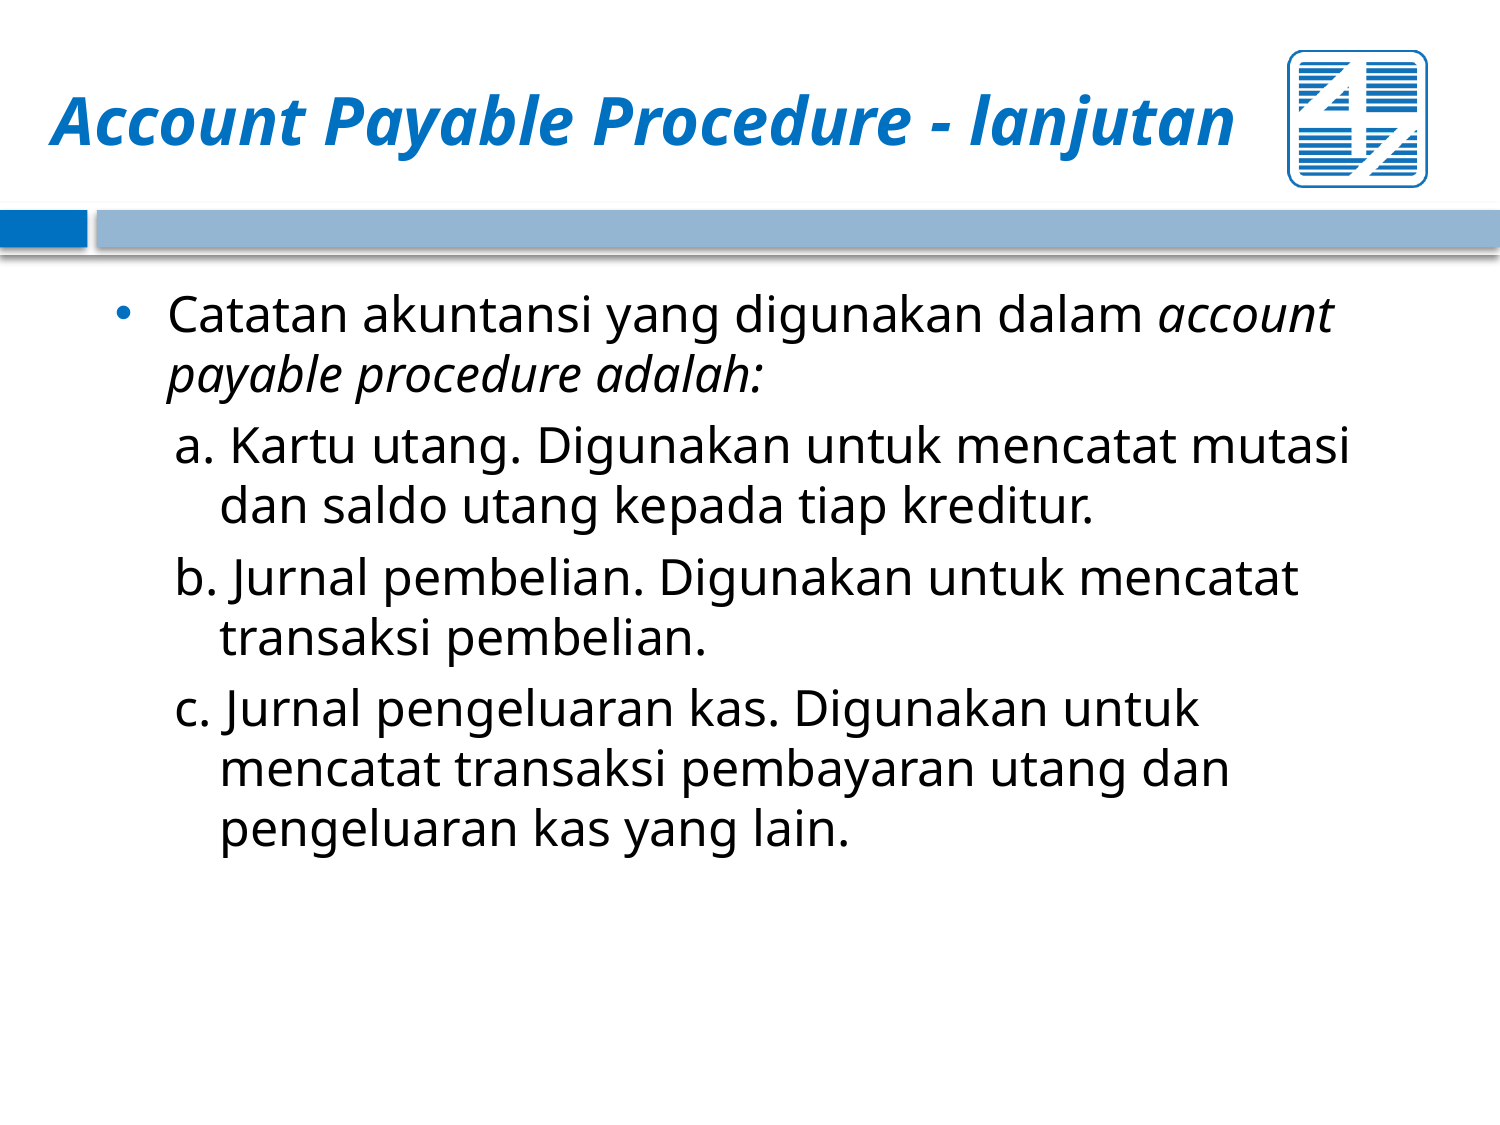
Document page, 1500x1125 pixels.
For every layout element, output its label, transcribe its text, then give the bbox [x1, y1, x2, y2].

list Catatan akuntansi yang digunakan dalam account payable procedure adalah: a. Kartu utang. Digunakan untuk mencatat mutasi dan saldo utang kepada tiap kreditur. b. Jurnal pembelian. Digunakan untuk mencatat transaksi pembelian. c. Jurnal pengeluaran kas. Digunakan untuk mencatat transaksi pembayaran utang dan pengeluaran kas yang lain. [99, 275, 1438, 988]
title Account Payable Procedure - lanjutan [37, 37, 1288, 200]
picture [1288, 50, 1428, 188]
